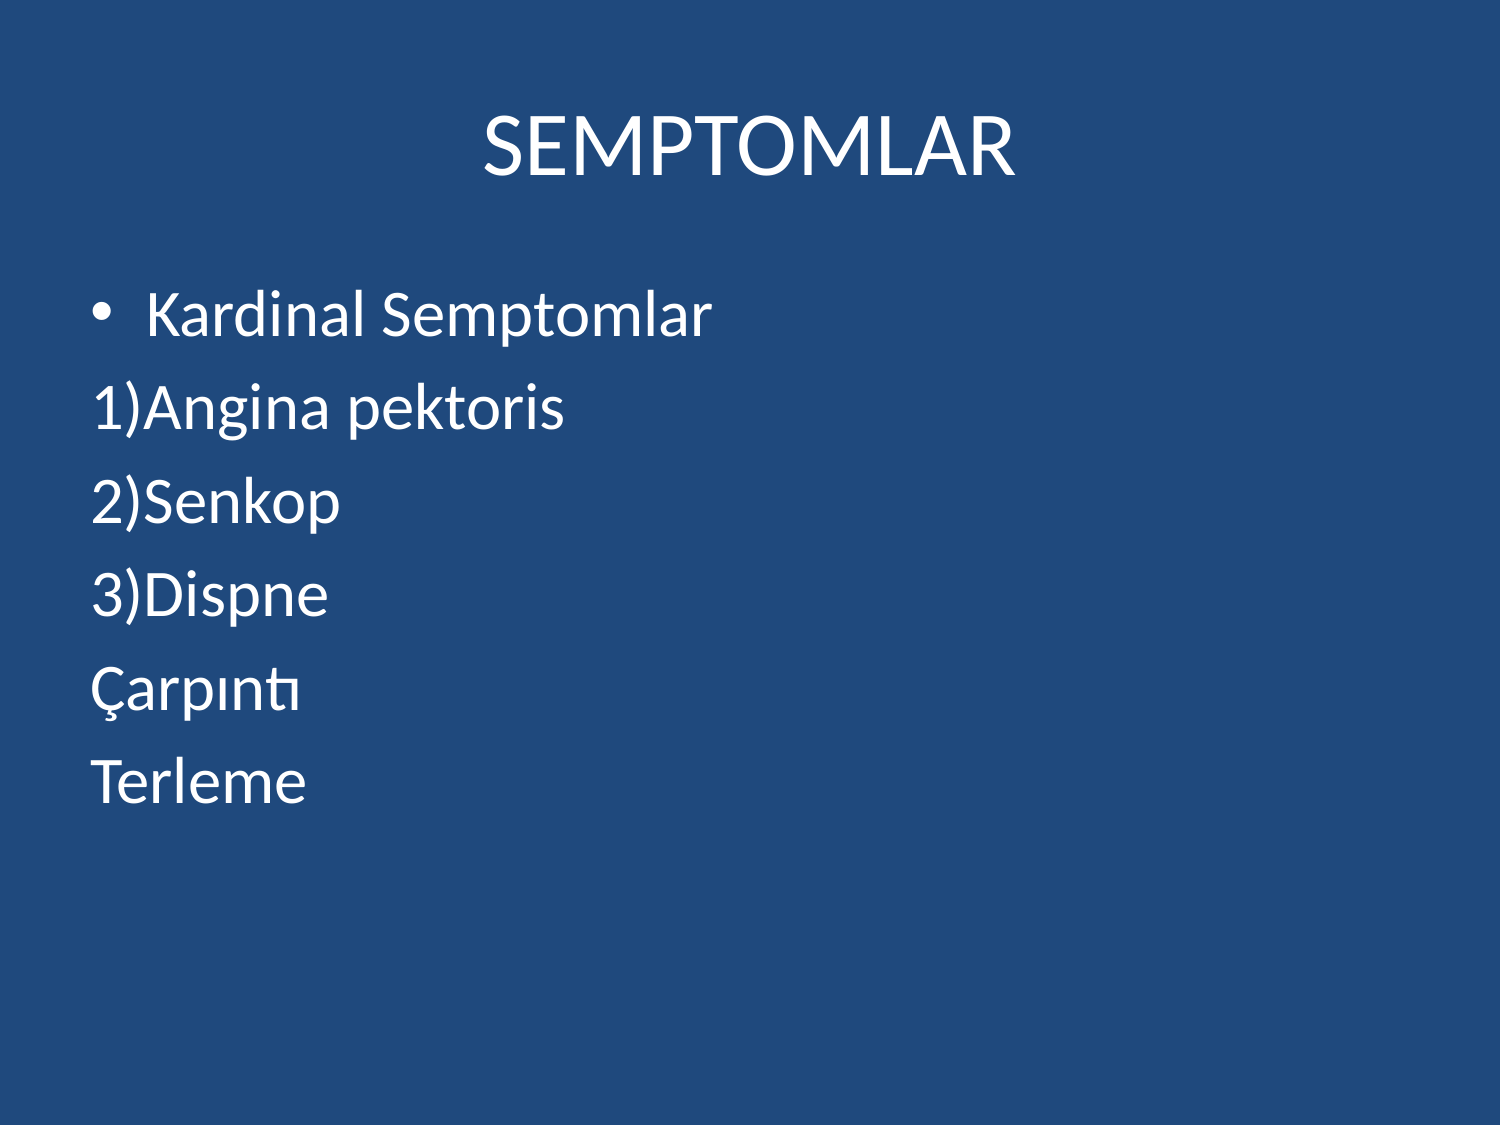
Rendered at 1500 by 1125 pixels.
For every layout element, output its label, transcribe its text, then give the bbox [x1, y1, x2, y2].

list Kardinal Semptomlar 1)Angina pektoris 2)Senkop 3)Dispne Çarpıntı Terleme [75, 262, 1425, 1005]
title SEMPTOMLAR [75, 45, 1425, 233]
